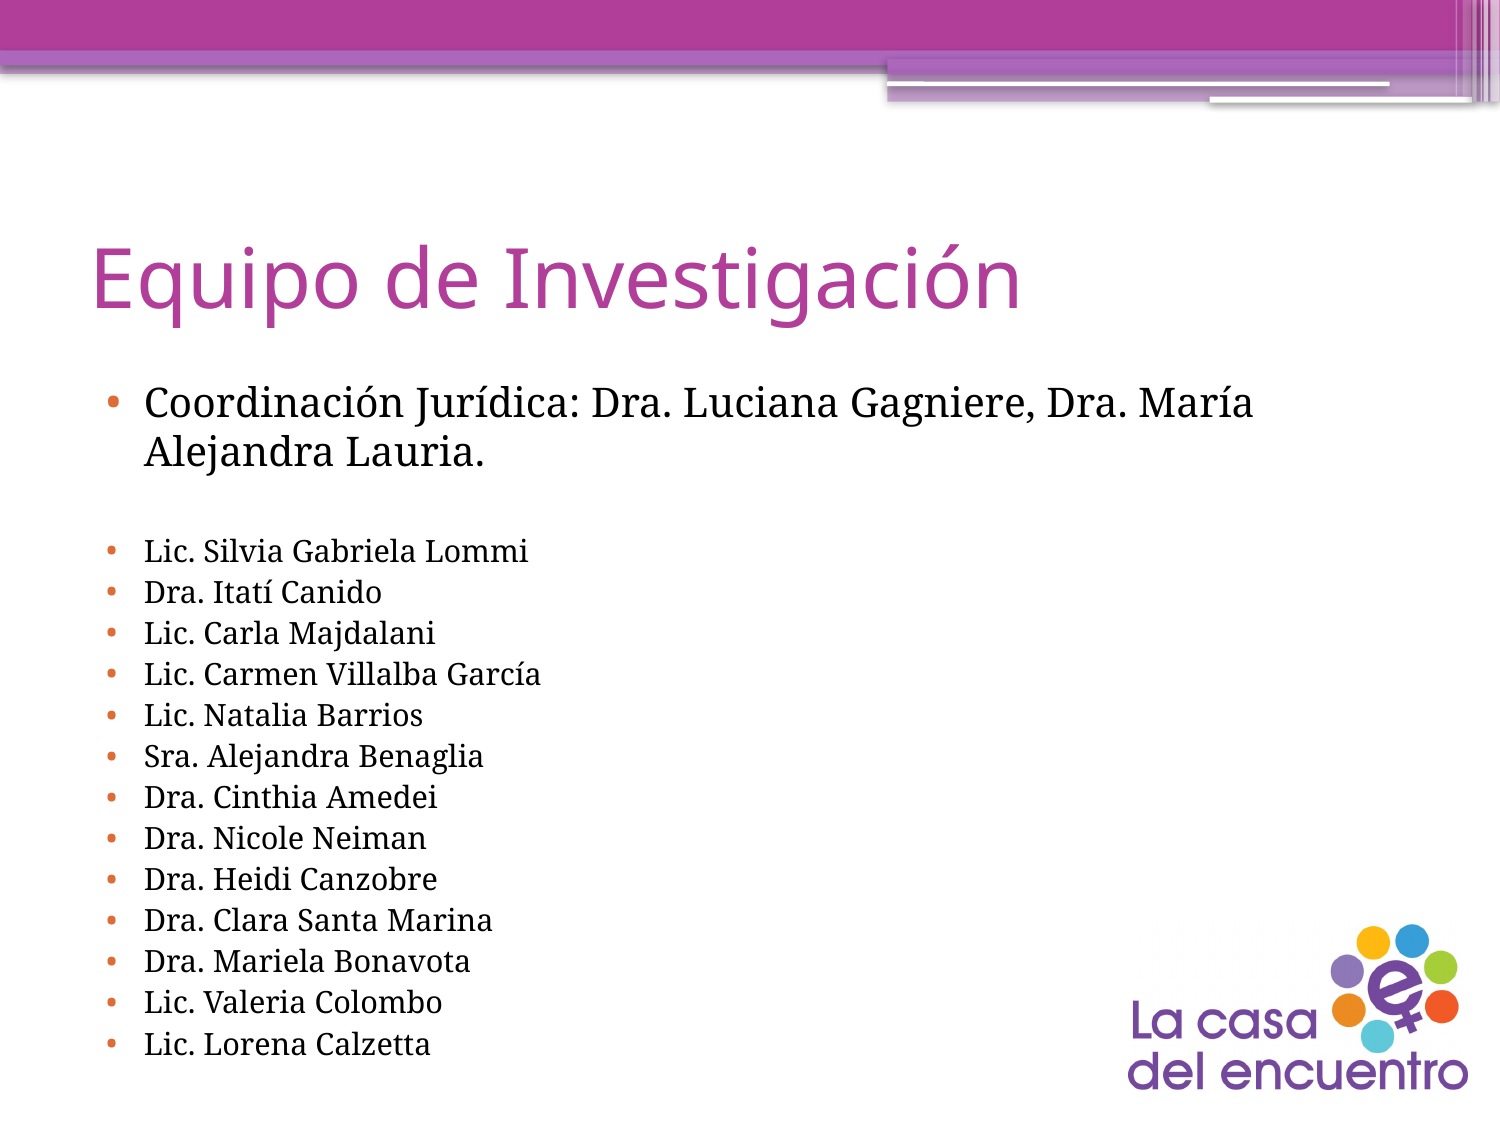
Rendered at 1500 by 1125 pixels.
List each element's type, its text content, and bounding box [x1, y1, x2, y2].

list Coordinación Jurídica: Dra. Luciana Gagniere, Dra. María Alejandra Lauria. Lic. Silvia Gabriela Lommi Dra. Itatí Canido Lic. Carla Majdalani Lic. Carmen Villalba García Lic. Natalia Barrios Sra. Alejandra Benaglia Dra. Cinthia Amedei Dra. Nicole Neiman Dra. Heidi Canzobre Dra. Clara Santa Marina Dra. Mariela Bonavota Lic. Valeria Colombo Lic. Lorena Calzetta [75, 368, 1425, 1079]
title Equipo de Investigación [75, 187, 1425, 363]
picture [1127, 921, 1468, 1090]
